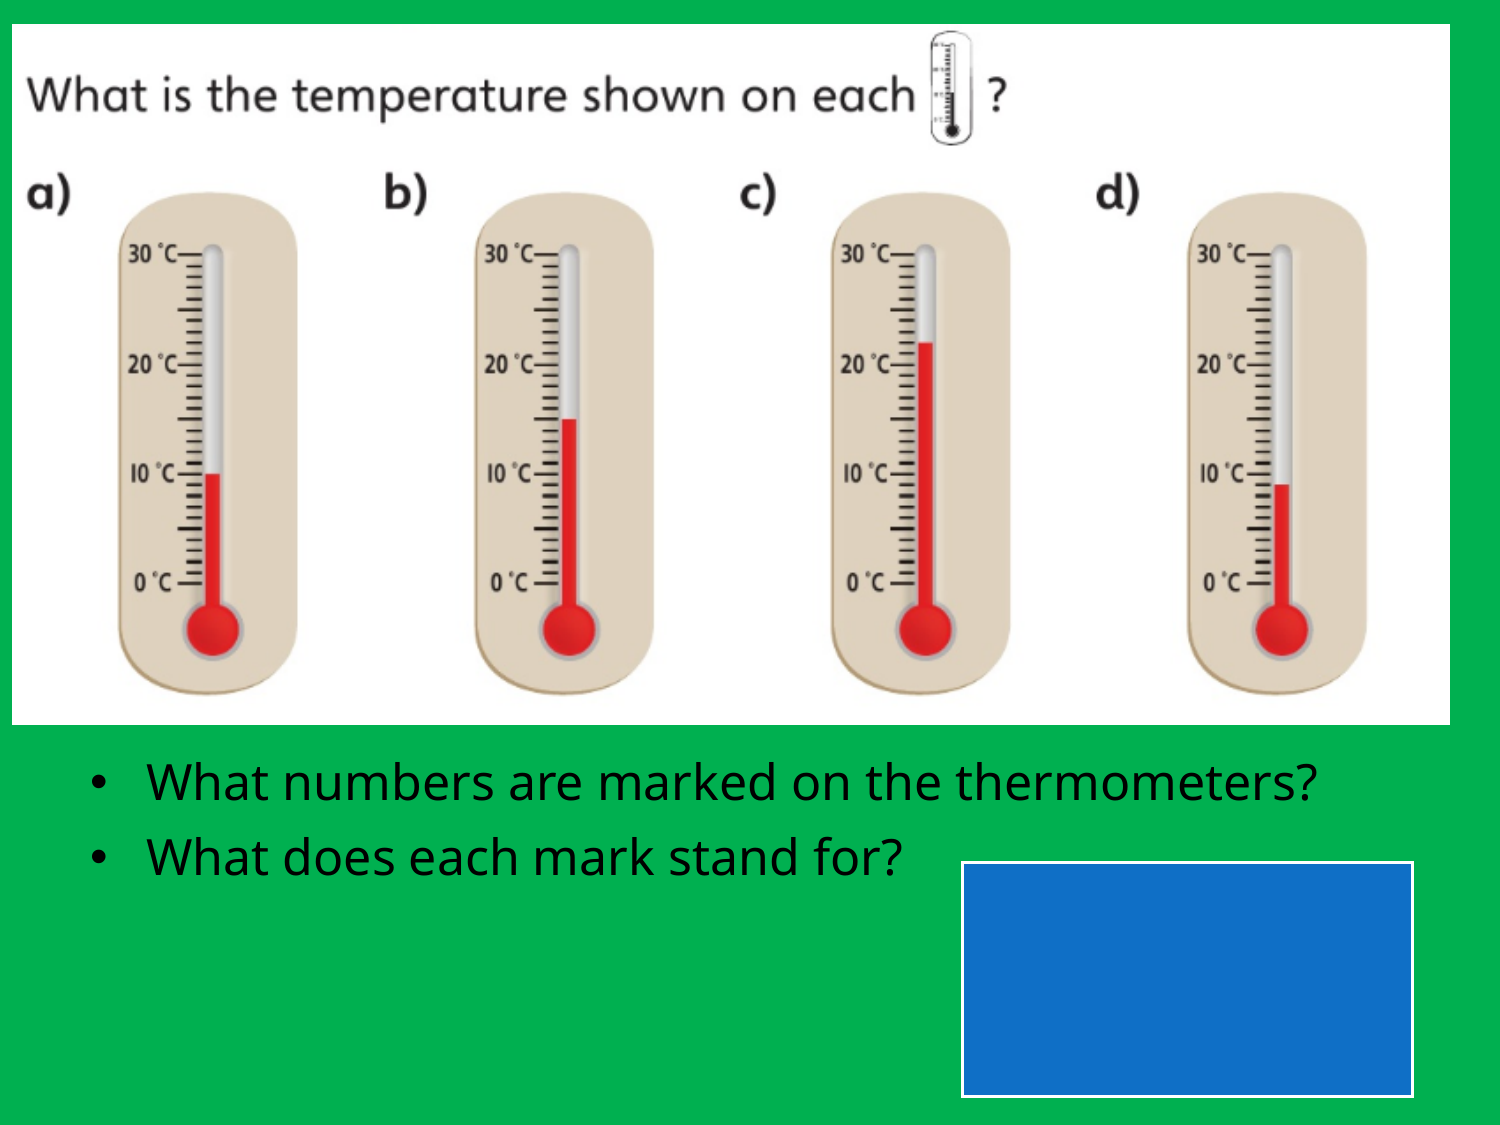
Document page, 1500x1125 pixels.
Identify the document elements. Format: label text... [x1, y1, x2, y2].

picture [12, 24, 1450, 725]
text_box [961, 861, 1414, 1098]
subtitle What numbers are marked on the thermometers? What does each mark stand for? [75, 750, 1462, 899]
